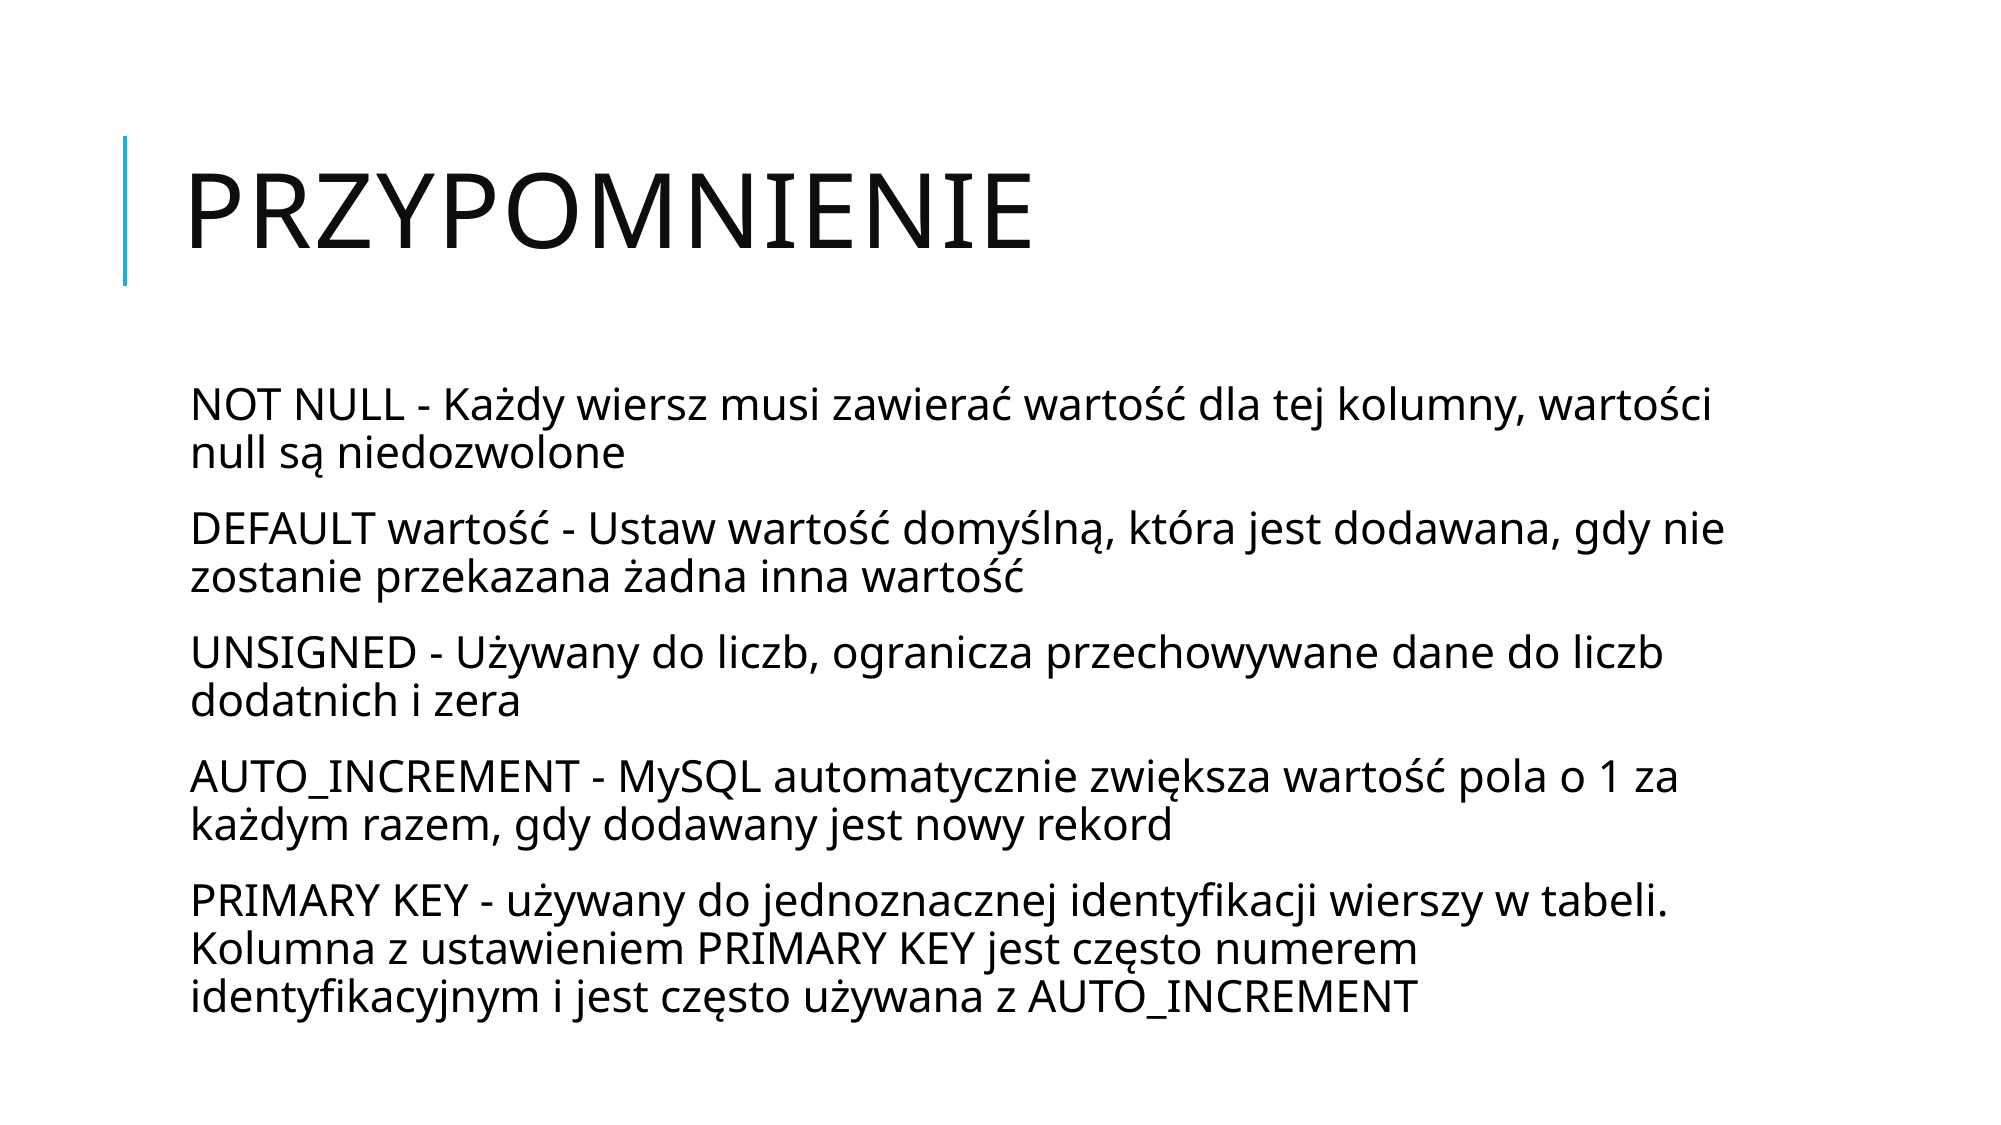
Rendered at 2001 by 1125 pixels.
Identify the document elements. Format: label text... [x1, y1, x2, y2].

list NOT NULL - Każdy wiersz musi zawierać wartość dla tej kolumny, wartości null są niedozwolone DEFAULT wartość - Ustaw wartość domyślną, która jest dodawana, gdy nie zostanie przekazana żadna inna wartość UNSIGNED - Używany do liczb, ogranicza przechowywane dane do liczb dodatnich i zera AUTO_INCREMENT - MySQL automatycznie zwiększa wartość pola o 1 za każdym razem, gdy dodawany jest nowy rekord PRIMARY KEY - używany do jednoznacznej identyfikacji wierszy w tabeli. Kolumna z ustawieniem PRIMARY KEY jest często numerem identyfikacyjnym i jest często używana z AUTO_INCREMENT [168, 375, 1763, 1035]
title Przypomnienie [168, 96, 1763, 342]
